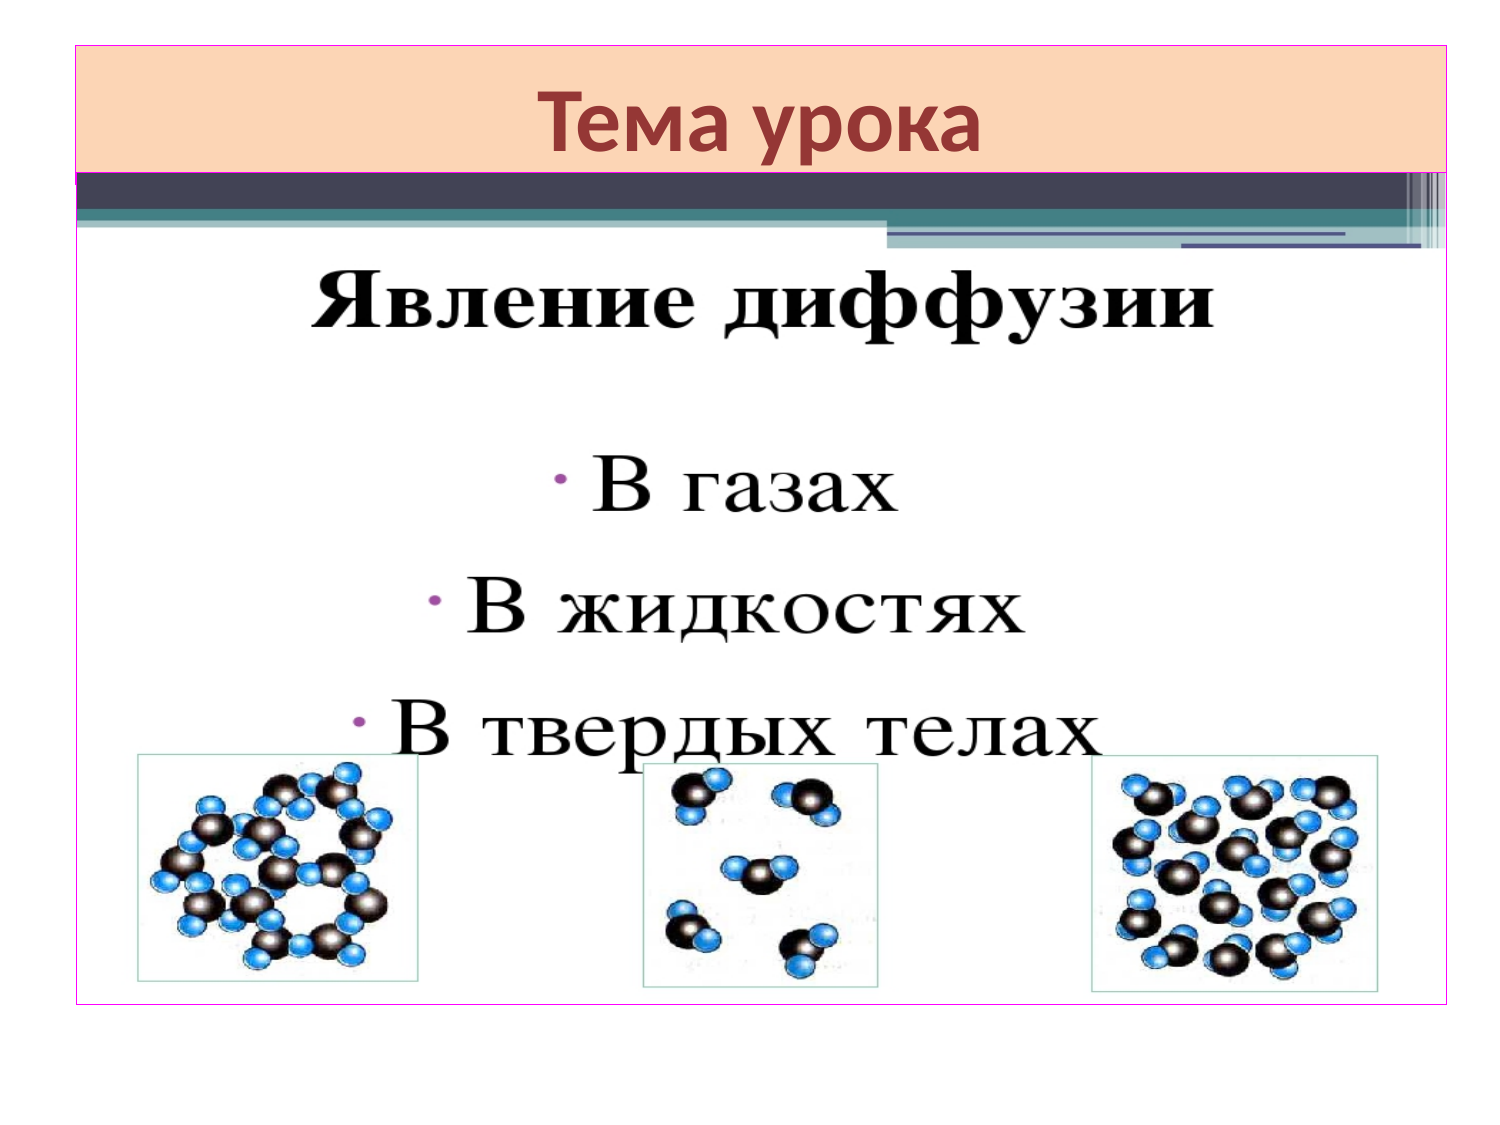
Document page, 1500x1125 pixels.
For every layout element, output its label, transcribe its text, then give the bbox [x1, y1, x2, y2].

title Тема урока [75, 45, 1447, 172]
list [76, 172, 1448, 1006]
